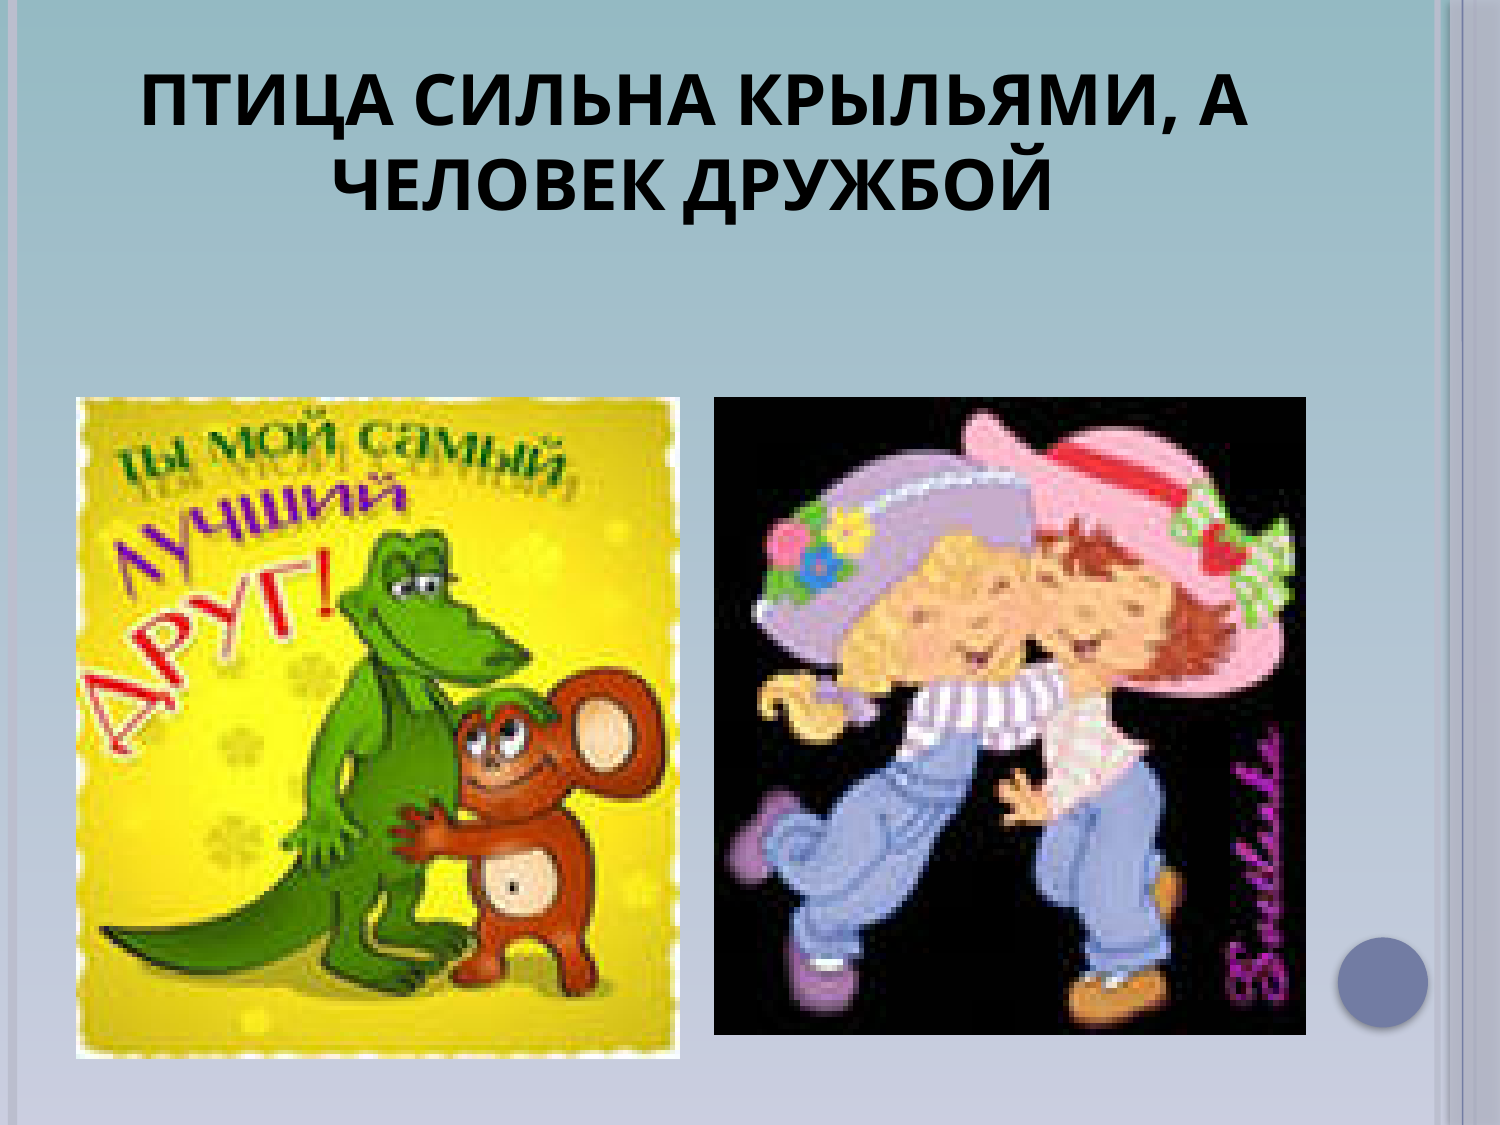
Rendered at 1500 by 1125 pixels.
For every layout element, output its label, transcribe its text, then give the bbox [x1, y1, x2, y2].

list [714, 396, 1306, 1036]
title Птица сильна крыльями, а человек дружбой [75, 44, 1313, 233]
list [76, 396, 680, 1060]
